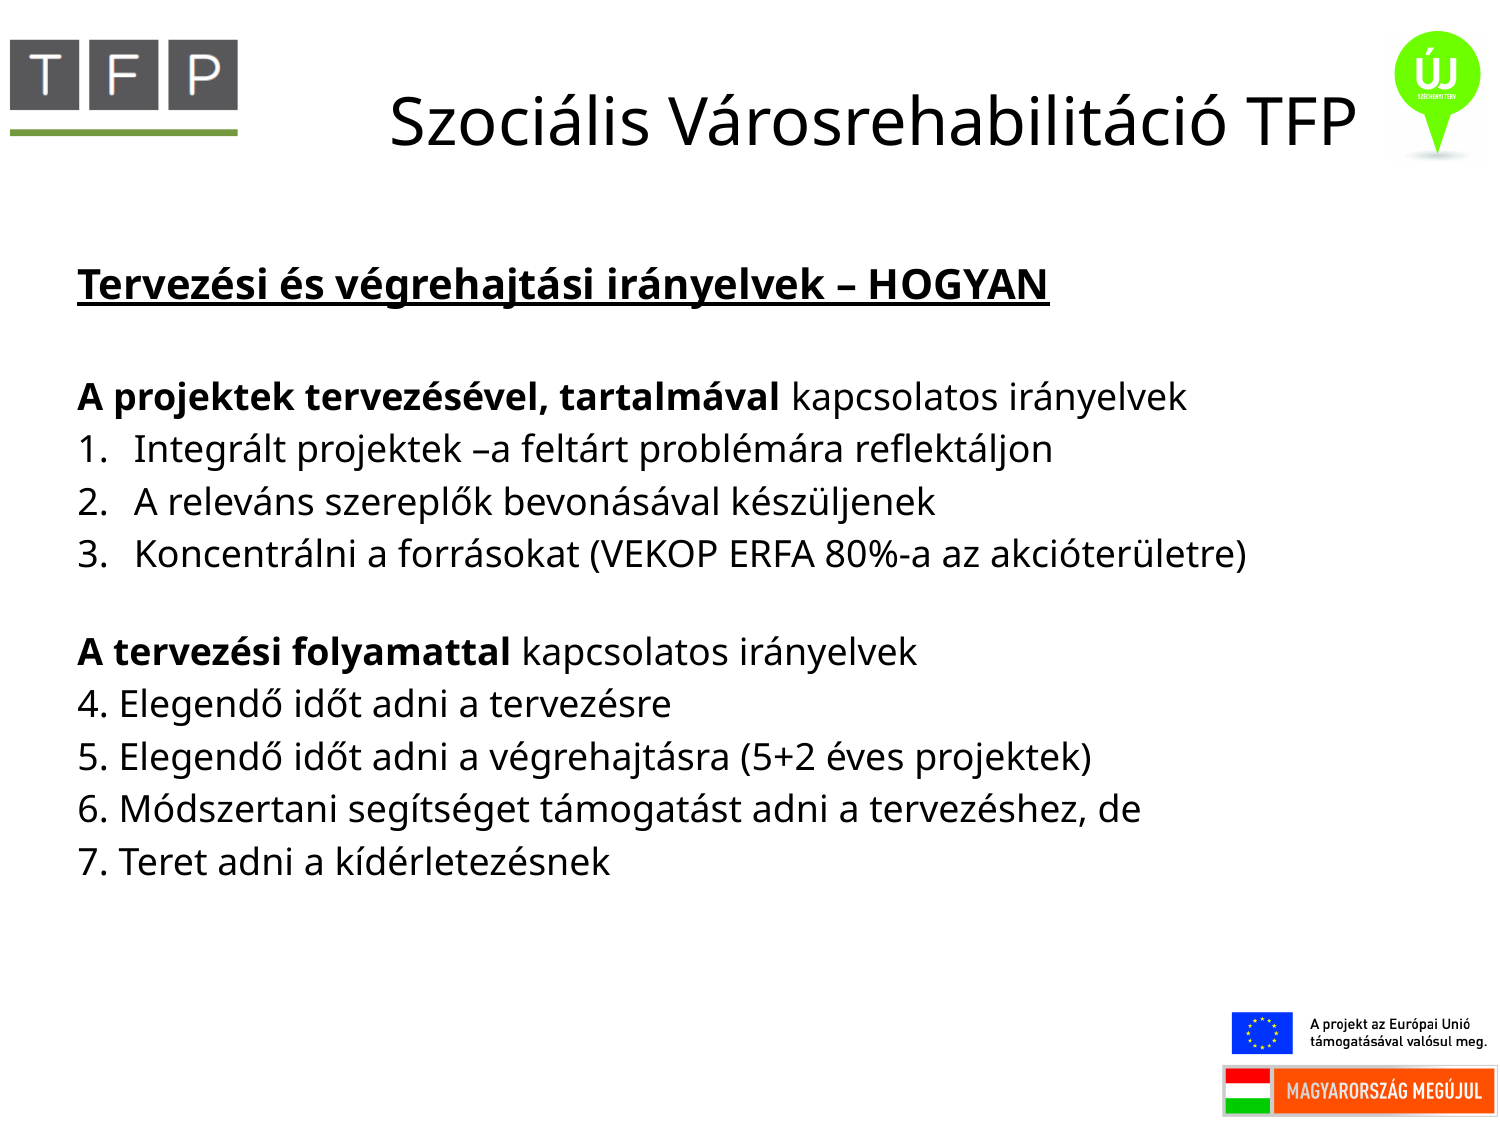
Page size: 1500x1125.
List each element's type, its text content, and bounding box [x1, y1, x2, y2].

picture [1218, 999, 1500, 1125]
title Szociális Városrehabilitáció TFP [24, 24, 1375, 213]
list Tervezési és végrehajtási irányelvek – HOGYAN A projektek tervezésével, tartalmával kapcsolatos irányelvek Integrált projektek –a feltárt problémára reflektáljon A releváns szereplők bevonásával készüljenek Koncentrálni a forrásokat (VEKOP ERFA 80%-a az akcióterületre) A tervezési folyamattal kapcsolatos irányelvek 4. Elegendő időt adni a tervezésre 5. Elegendő időt adni a végrehajtásra (5+2 éves projektek) 6. Módszertani segítséget támogatást adni a tervezéshez, de 7. Teret adni a kídérletezésnek [62, 200, 1463, 1000]
picture [1387, 30, 1488, 163]
picture [0, 24, 251, 152]
